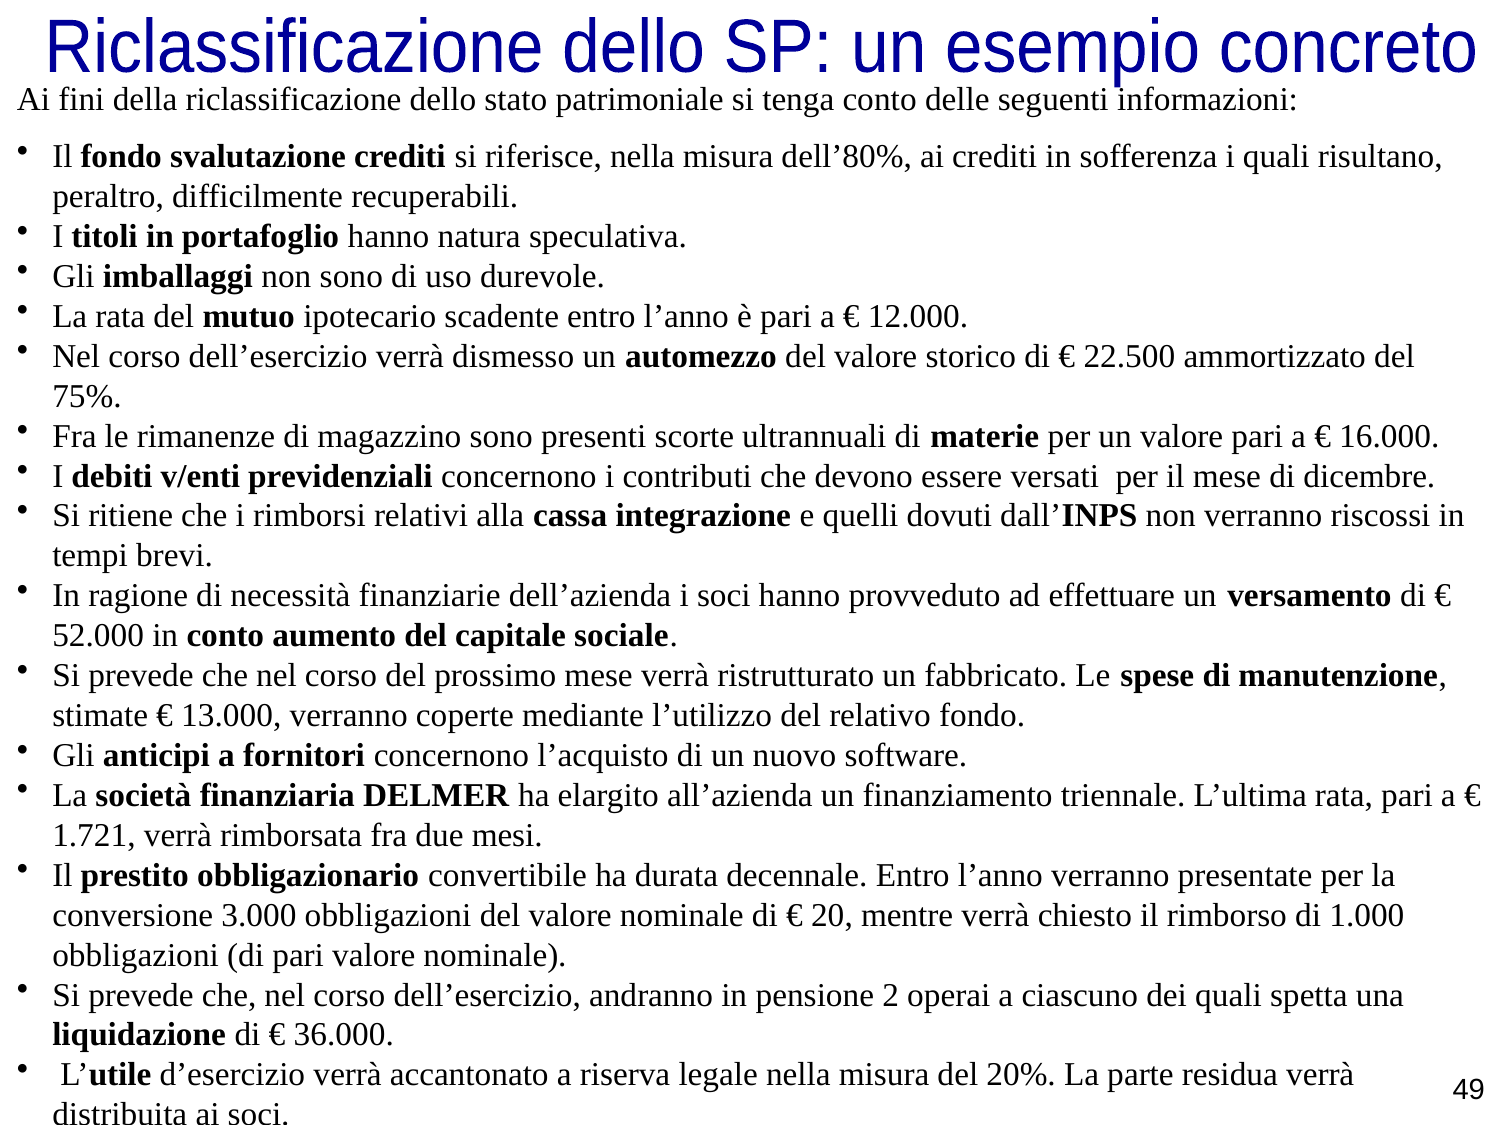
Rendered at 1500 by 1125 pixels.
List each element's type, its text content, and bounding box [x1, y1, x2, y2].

text_box Ai fini della riclassificazione dello stato patrimoniale si tenga conto delle seguenti informazioni: Il fondo svalutazione crediti si riferisce, nella misura dell’80%, ai crediti in sofferenza i quali risultano, peraltro, difficilmente recuperabili. I titoli in portafoglio hanno natura speculativa. Gli imballaggi non sono di uso durevole. La rata del mutuo ipotecario scadente entro l’anno è pari a € 12.000. Nel corso dell’esercizio verrà dismesso un automezzo del valore storico di € 22.500 ammortizzato del 75%. Fra le rimanenze di magazzino sono presenti scorte ultrannuali di materie per un valore pari a € 16.000. I debiti v/enti previdenziali concernono i contributi che devono essere versati per il mese di dicembre. Si ritiene che i rimborsi relativi alla cassa integrazione e quelli dovuti dall’INPS non verranno riscossi in tempi brevi. In ragione di necessità finanziarie dell’azienda i soci hanno provveduto ad effettuare un versamento di € 52.000 in conto aumento del capitale sociale. Si prevede che nel corso del prossimo mese verrà ristrutturato un fabbricato. Le spese di manutenzione, stimate € 13.000, verranno coperte mediante l’utilizzo del relativo fondo. Gli anticipi a fornitori concernono l’acquisto di un nuovo software. La società finanziaria DELMER ha elargito all’azienda un finanziamento triennale. L’ultima rata, pari a € 1.721, verrà rimborsata fra due mesi. Il prestito obbligazionario convertibile ha durata decennale. Entro l’anno verranno presentate per la conversione 3.000 obbligazioni del valore nominale di € 20, mentre verrà chiesto il rimborso di 1.000 obbligazioni (di pari valore nominale). Si prevede che, nel corso dell’esercizio, andranno in pensione 2 operai a ciascuno dei quali spetta una liquidazione di € 36.000. L’utile d’esercizio verrà accantonato a riserva legale nella misura del 20%. La parte residua verrà distribuita ai soci. [2, 69, 1500, 1125]
